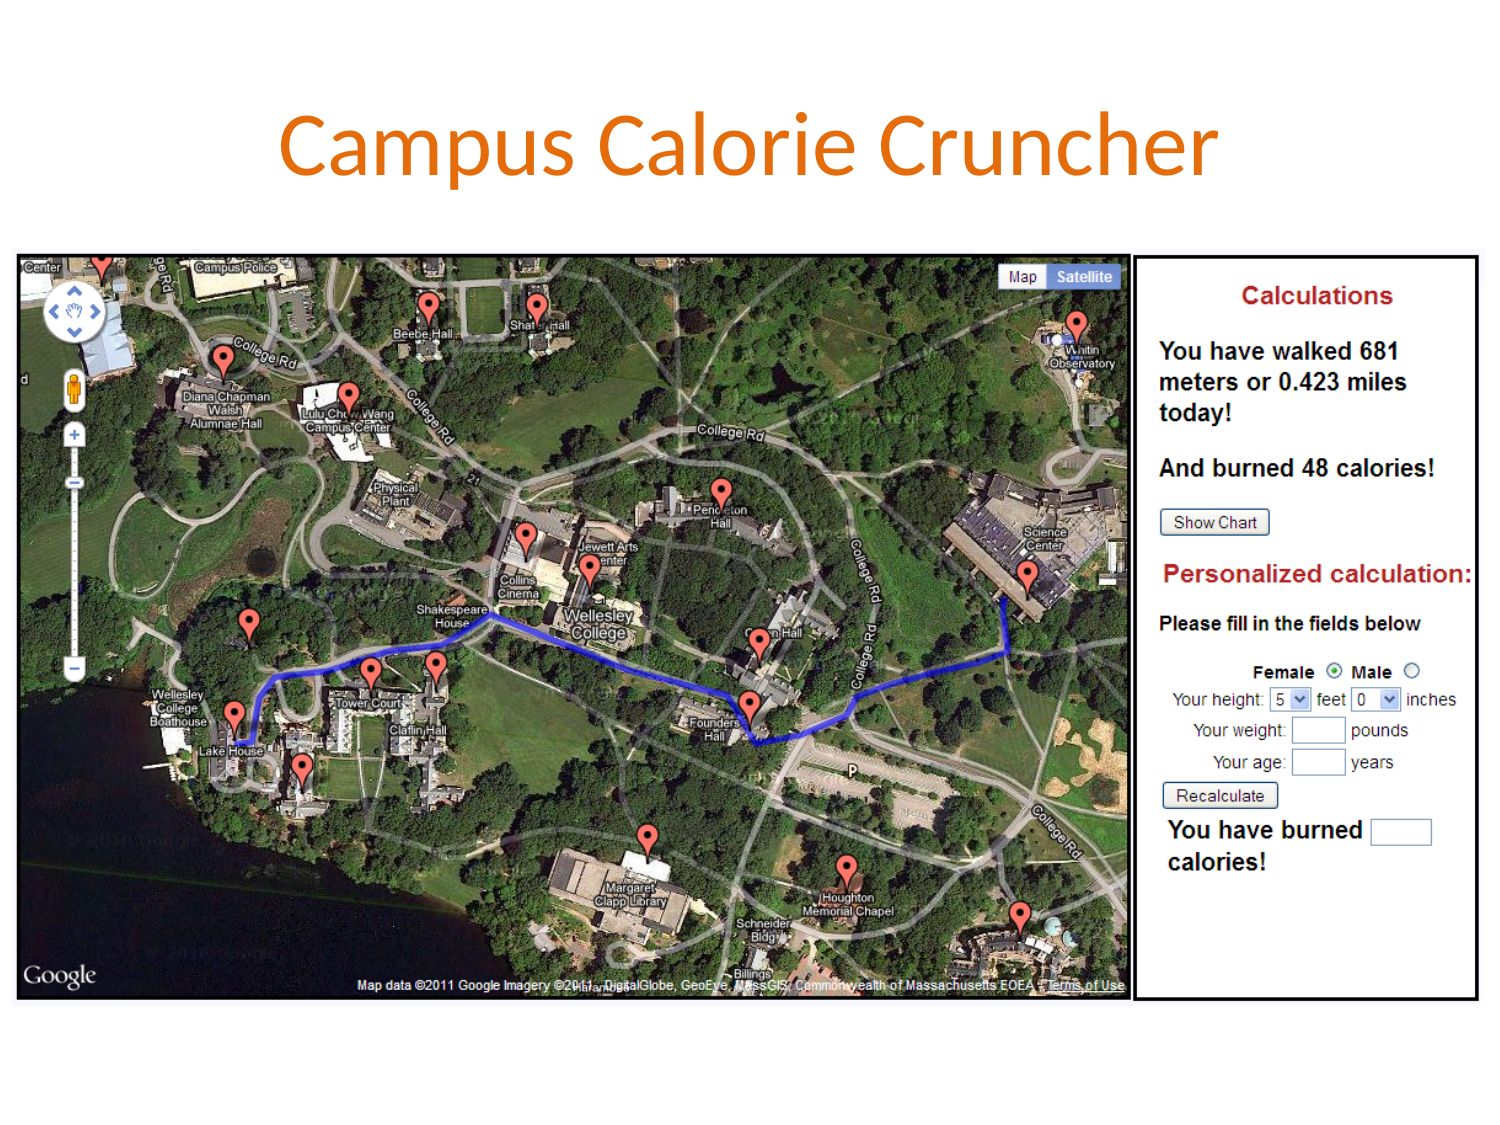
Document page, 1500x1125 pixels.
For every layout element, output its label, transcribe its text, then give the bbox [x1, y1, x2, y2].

title Campus Calorie Cruncher [74, 44, 1426, 233]
picture [12, 249, 1485, 1006]
